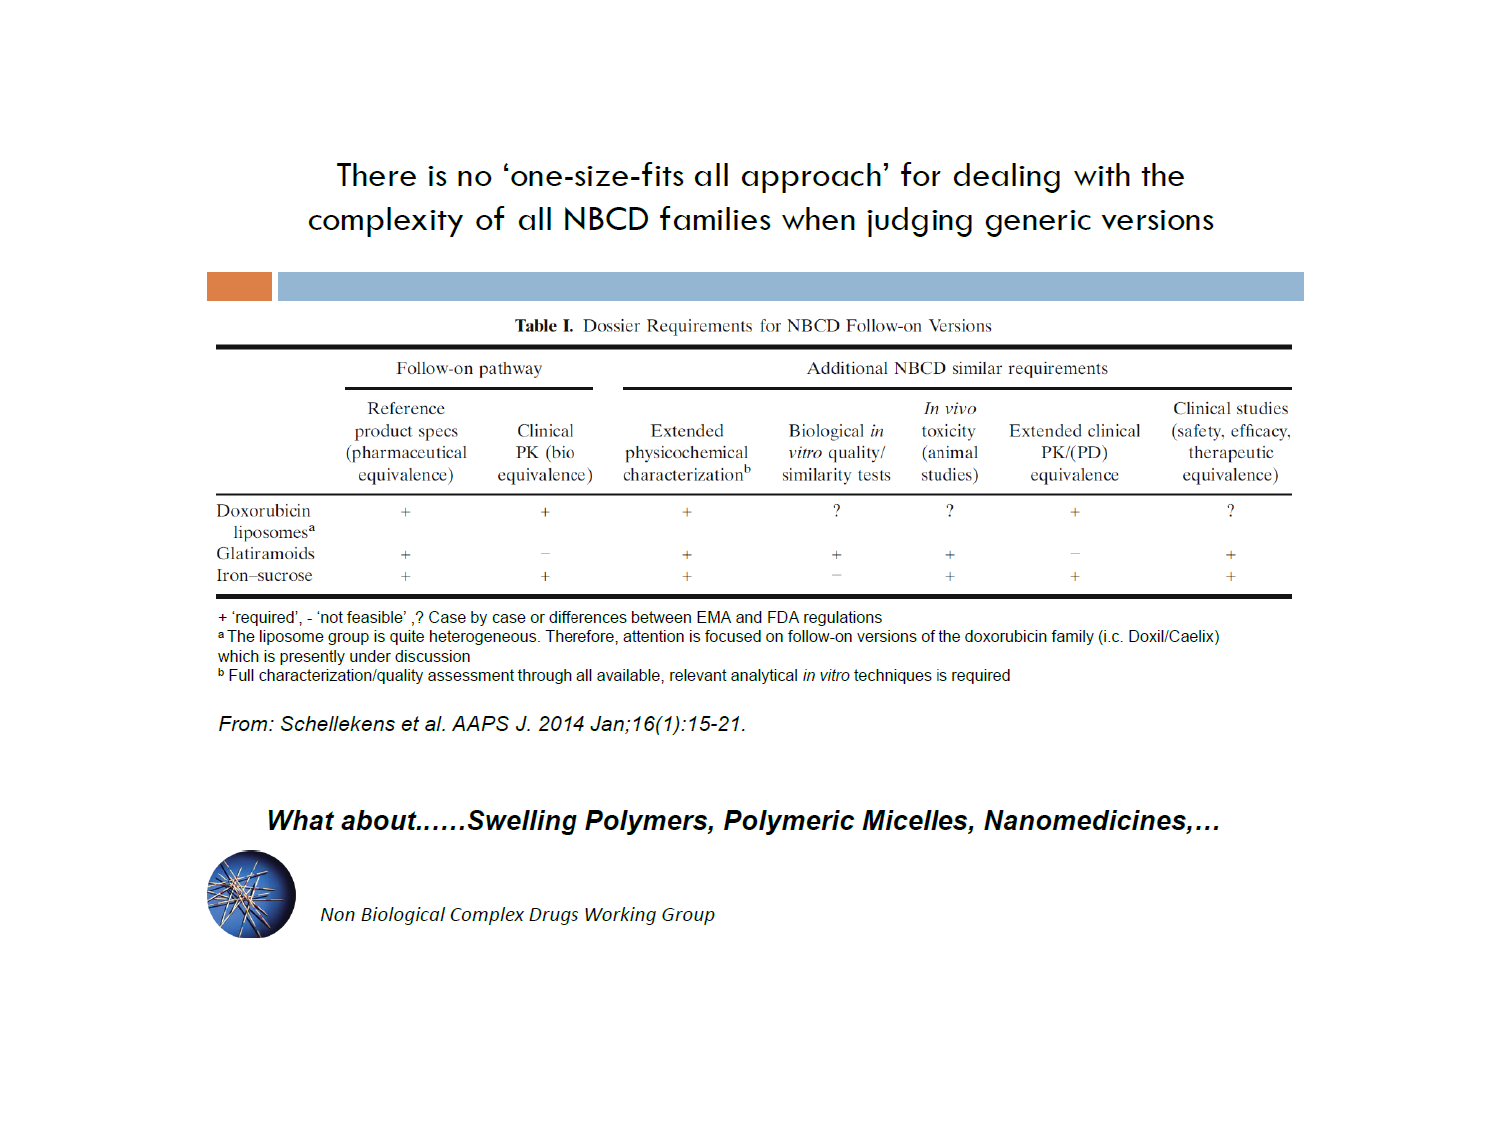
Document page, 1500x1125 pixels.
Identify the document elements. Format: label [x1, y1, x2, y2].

picture [207, 146, 1304, 938]
